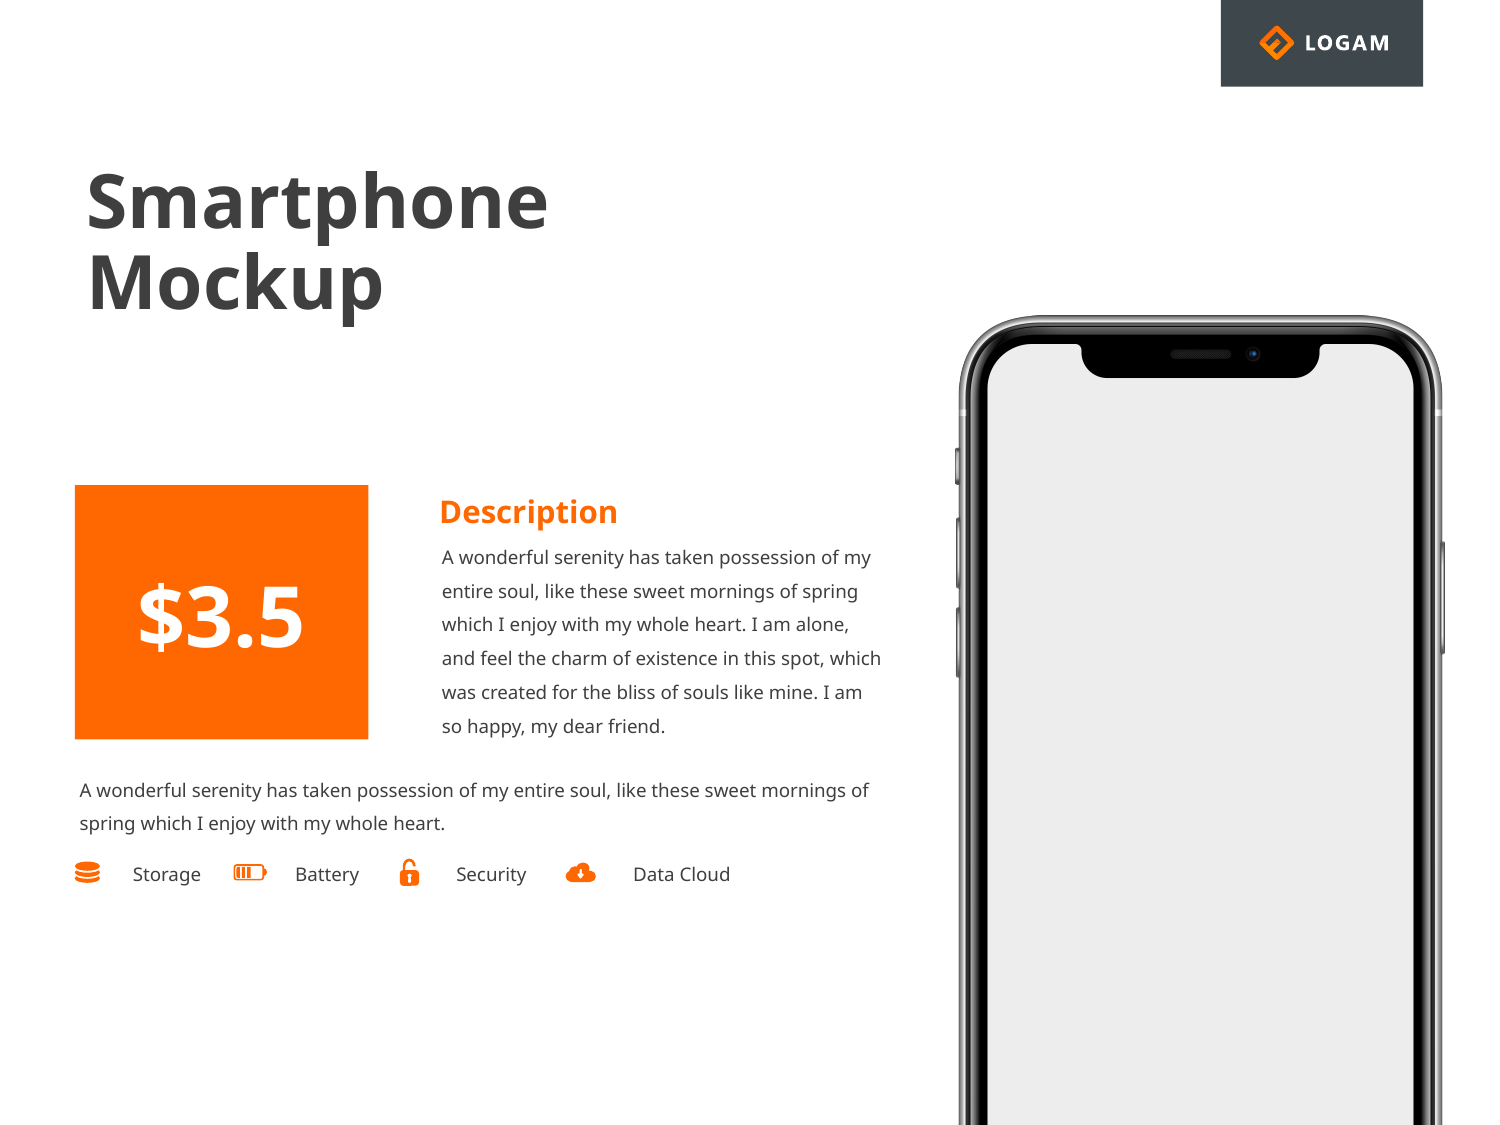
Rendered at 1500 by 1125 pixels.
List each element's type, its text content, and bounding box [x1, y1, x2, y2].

text_box Data Cloud [618, 855, 765, 893]
text_box $3.5 [96, 555, 347, 672]
list Smartphone Mockup [71, 102, 734, 388]
text_box A wonderful serenity has taken possession of my entire soul, like these sweet mornings of spring which I enjoy with my whole heart. I am alone, and feel the charm of existence in this spot, which was created for the bliss of souls like mine. I am so happy, my dear friend. [427, 527, 900, 745]
text_box Battery [280, 855, 383, 893]
text_box Security [441, 855, 544, 893]
text_box Description [424, 485, 675, 538]
text_box [399, 858, 420, 886]
text_box A wonderful serenity has taken possession of my entire soul, like these sweet mornings of spring which I enjoy with my whole heart. [64, 759, 900, 842]
text_box [565, 862, 596, 883]
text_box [74, 861, 100, 883]
picture [955, 315, 1445, 1125]
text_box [233, 864, 267, 881]
text_box [74, 484, 369, 740]
text_box Storage [118, 855, 220, 893]
